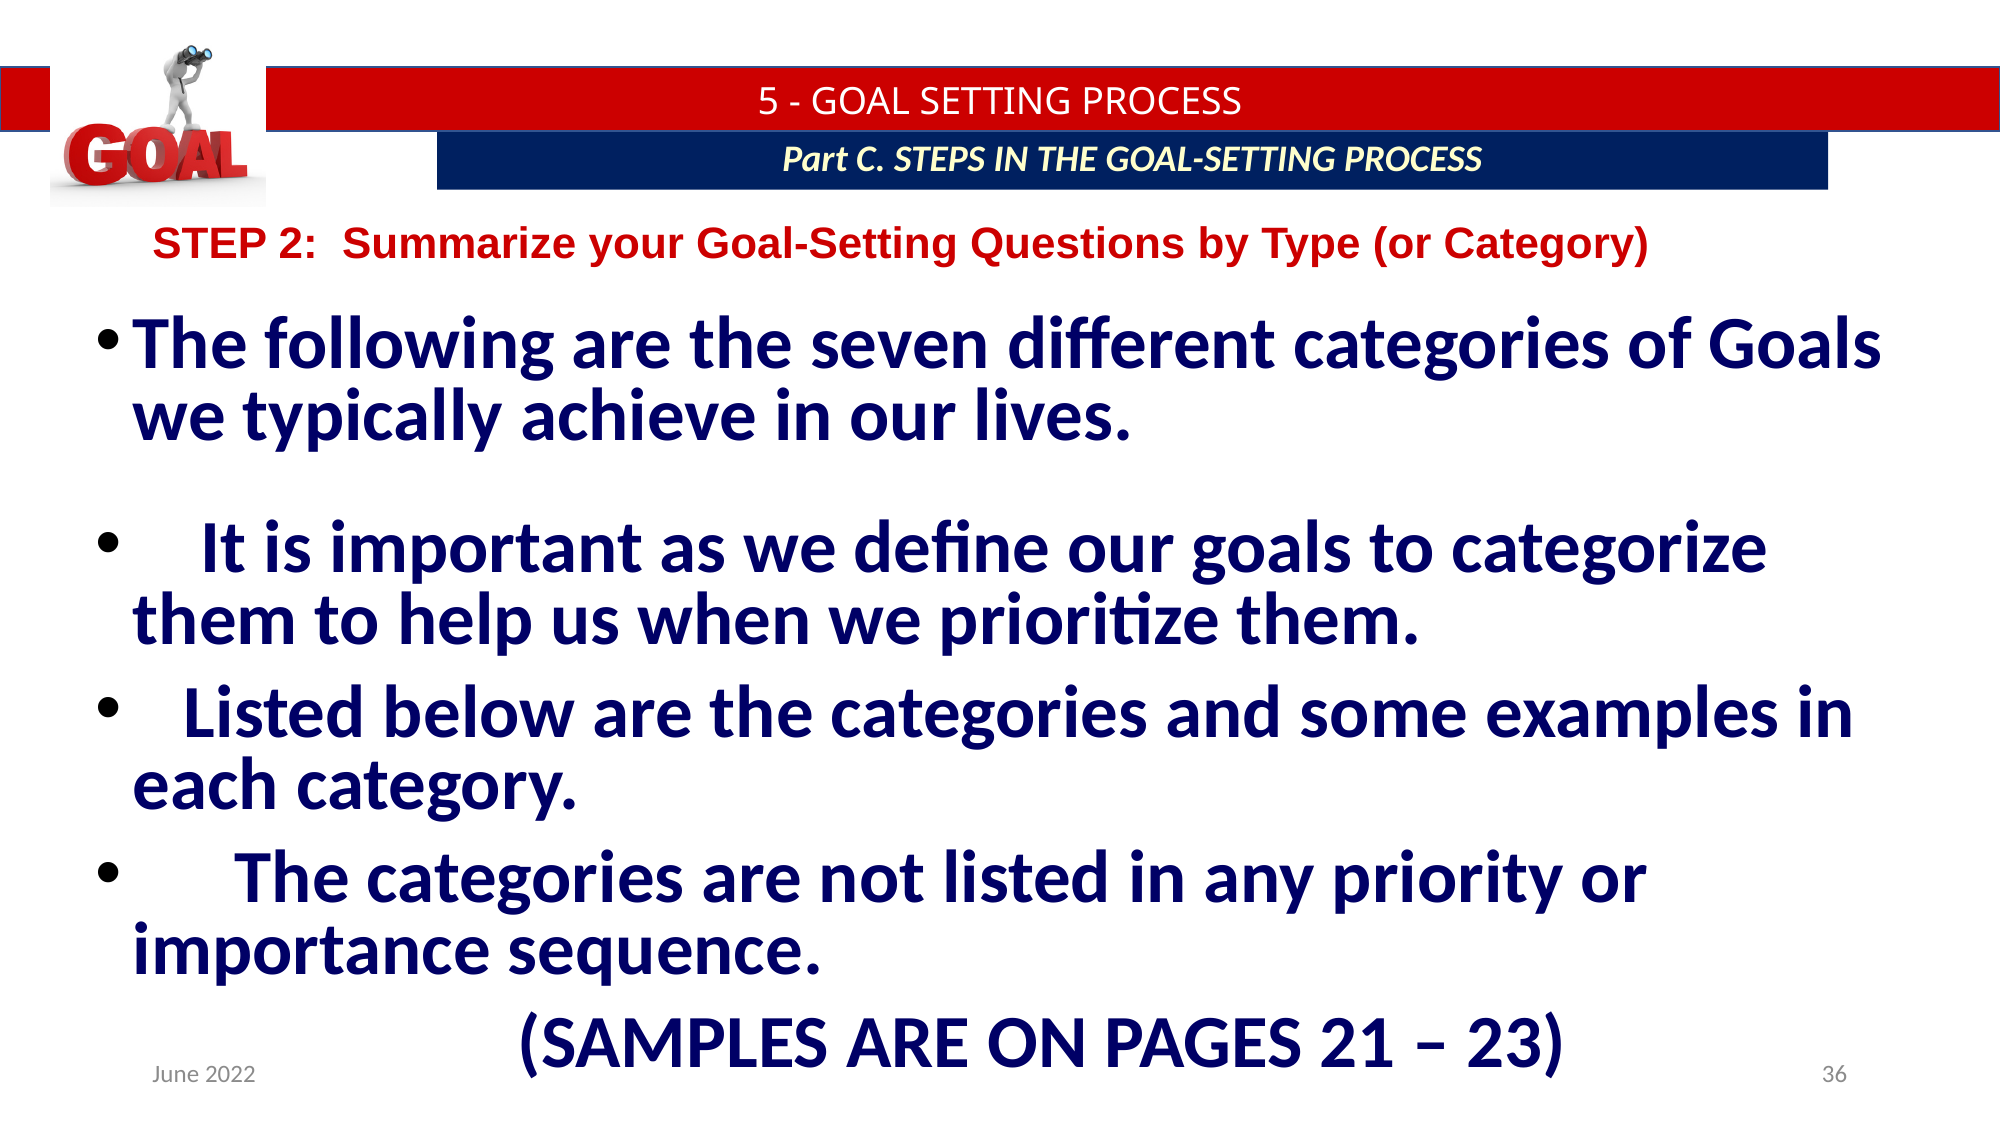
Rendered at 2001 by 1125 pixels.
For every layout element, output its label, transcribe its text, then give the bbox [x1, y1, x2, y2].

text_box 5 - GOAL SETTING PROCESS [266, 66, 2000, 132]
slide_number 36 [1412, 1042, 1863, 1103]
list The following are the seven different categories of Goals we typically achieve in our lives. It is important as we define our goals to categorize them to help us when we prioritize them. Listed below are the categories and some examples in each category. The categories are not listed in any priority or importance sequence. (SAMPLES ARE ON PAGES 21 – 23) [80, 263, 1920, 1058]
text_box 5 - GOAL SETTING PROCESS [0, 66, 50, 132]
text_box STEP 2: Summarize your Goal-Setting Questions by Type (or Category) [137, 201, 1920, 287]
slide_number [137, 1042, 588, 1103]
text_box Part C. STEPS IN THE GOAL-SETTING PROCESS [437, 132, 1829, 190]
picture [50, 31, 266, 208]
